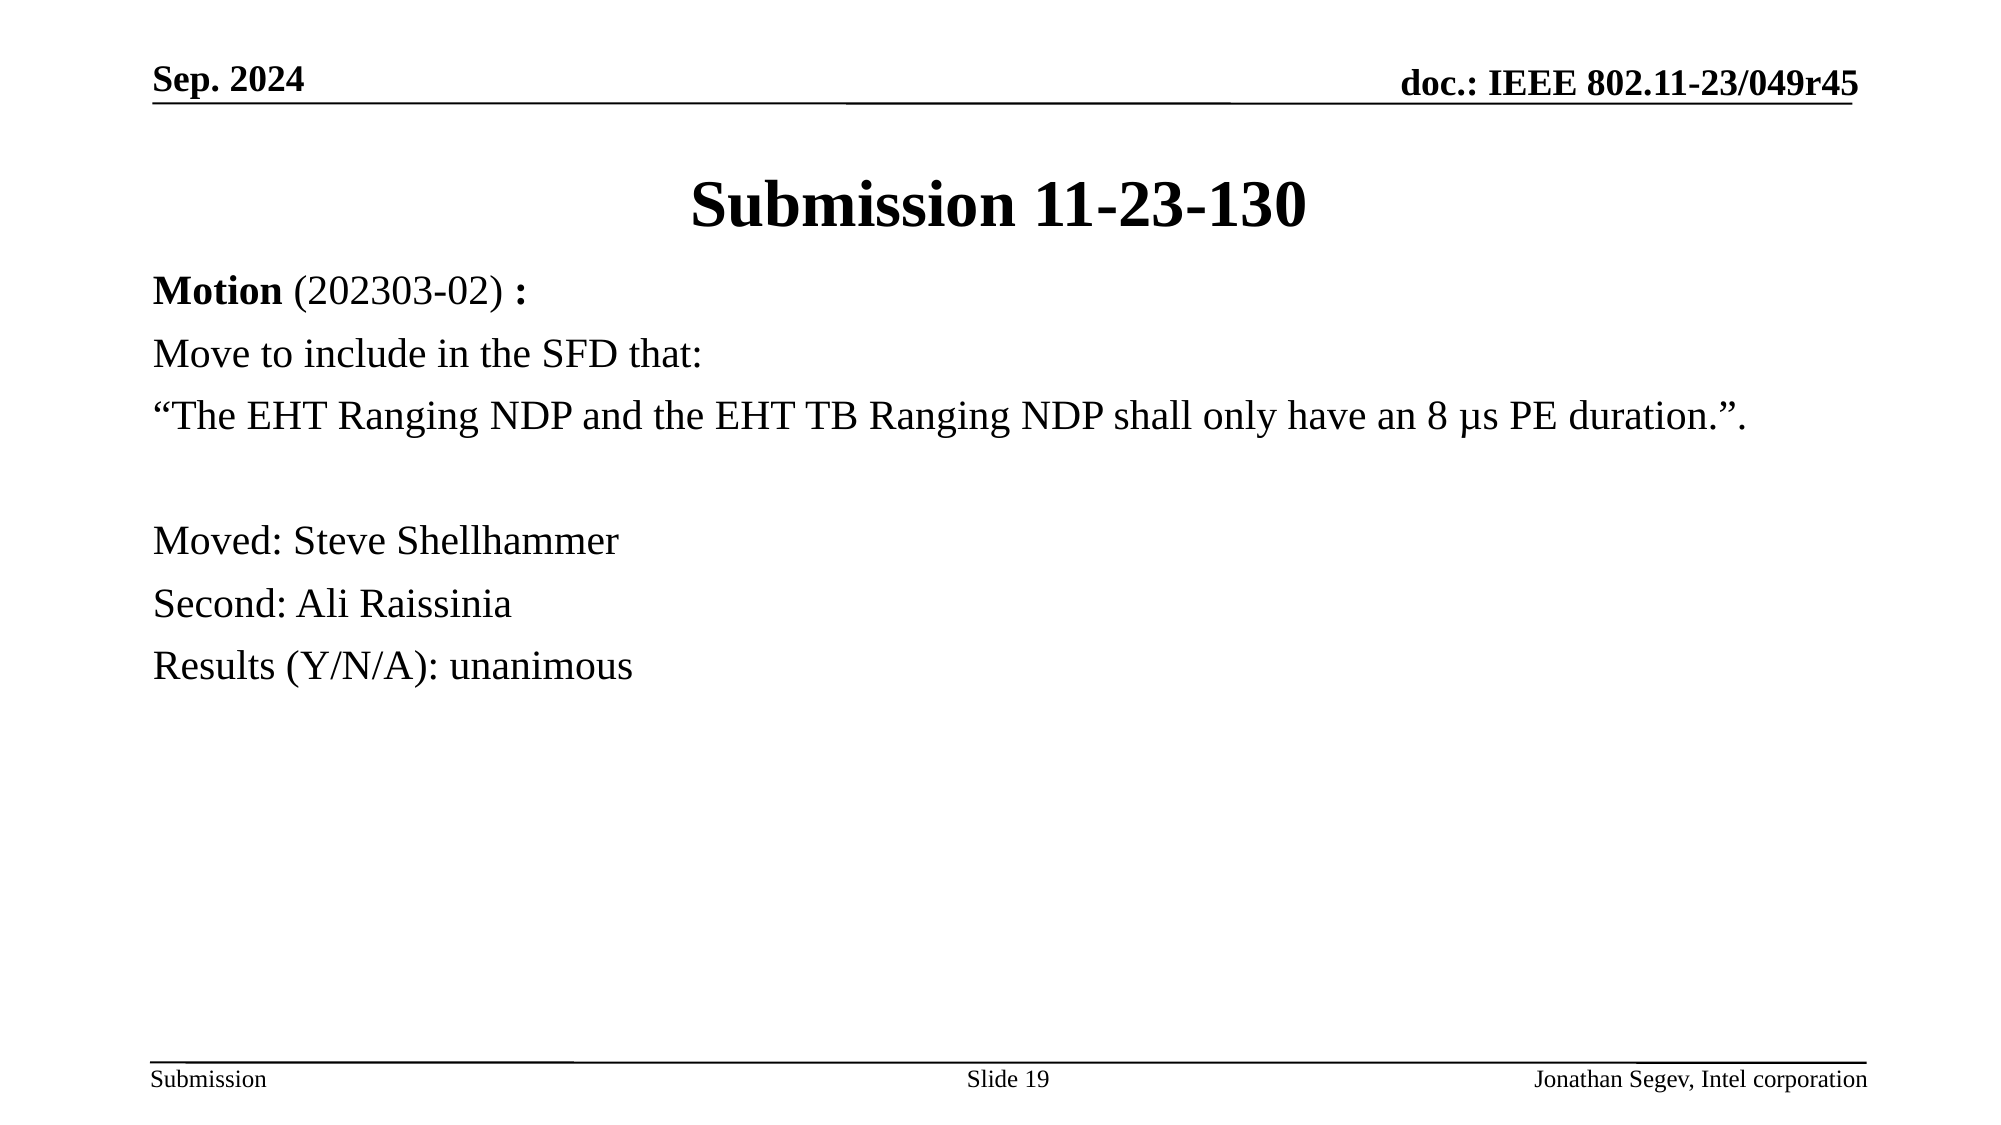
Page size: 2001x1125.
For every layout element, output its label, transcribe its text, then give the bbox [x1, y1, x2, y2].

footer Jonathan Segev, Intel corporation [1171, 1061, 1869, 1093]
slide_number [152, 54, 563, 100]
list Motion (202303-02) : Move to include in the SFD that: “The EHT Ranging NDP and the EHT TB Ranging NDP shall only have an 8 µs PE duration.”. Moved: Steve Shellhammer Second: Ali Raissinia Results (Y/N/A): unanimous [137, 255, 1838, 1000]
title Submission 11-23-130 [149, 112, 1850, 288]
slide_number Slide 19 [950, 1061, 1067, 1123]
